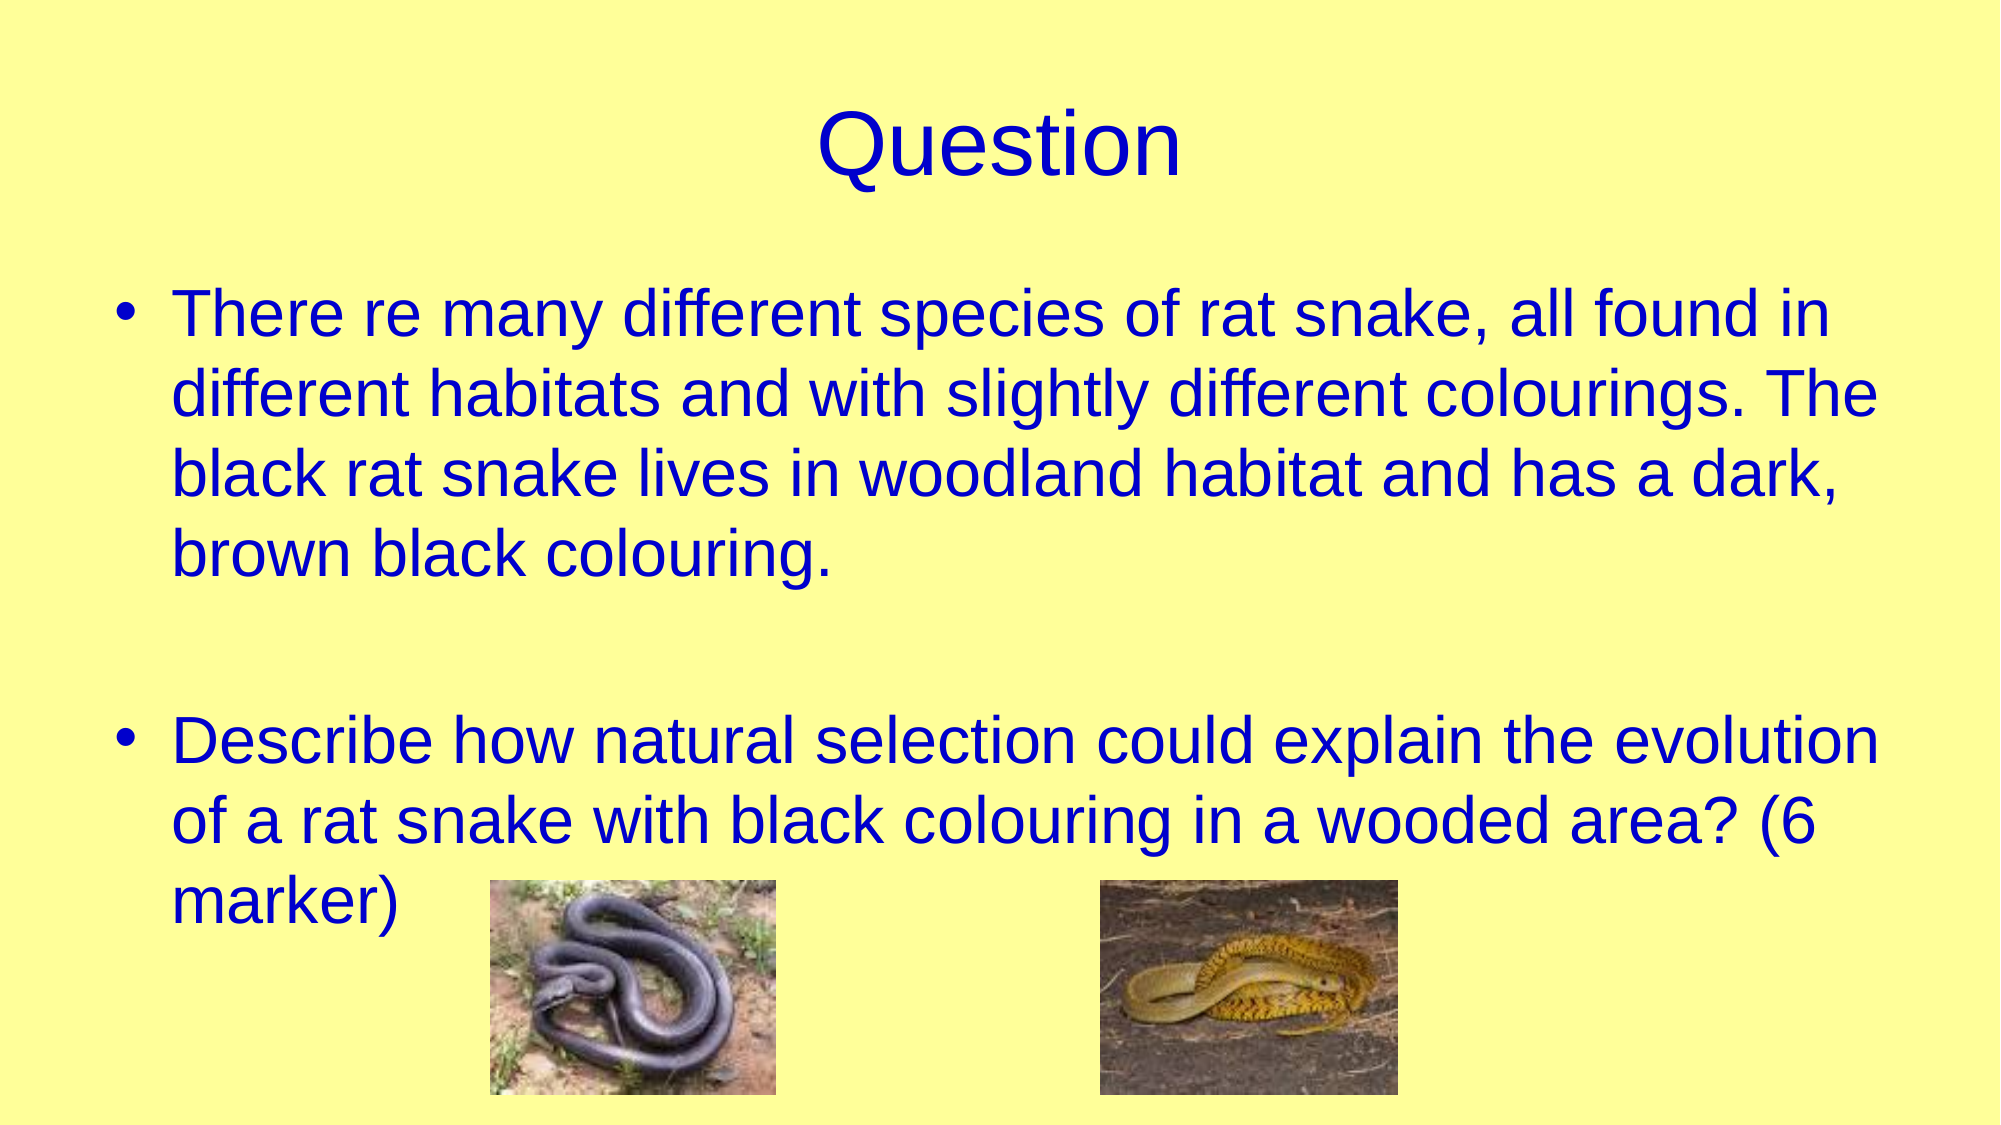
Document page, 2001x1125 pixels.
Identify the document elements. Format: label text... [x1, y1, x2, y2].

picture [490, 880, 776, 1095]
title Question [99, 45, 1900, 233]
list There re many different species of rat snake, all found in different habitats and with slightly different colourings. The black rat snake lives in woodland habitat and has a dark, brown black colouring. Describe how natural selection could explain the evolution of a rat snake with black colouring in a wooded area? (6 marker) [99, 262, 1900, 1005]
picture [1100, 880, 1398, 1095]
